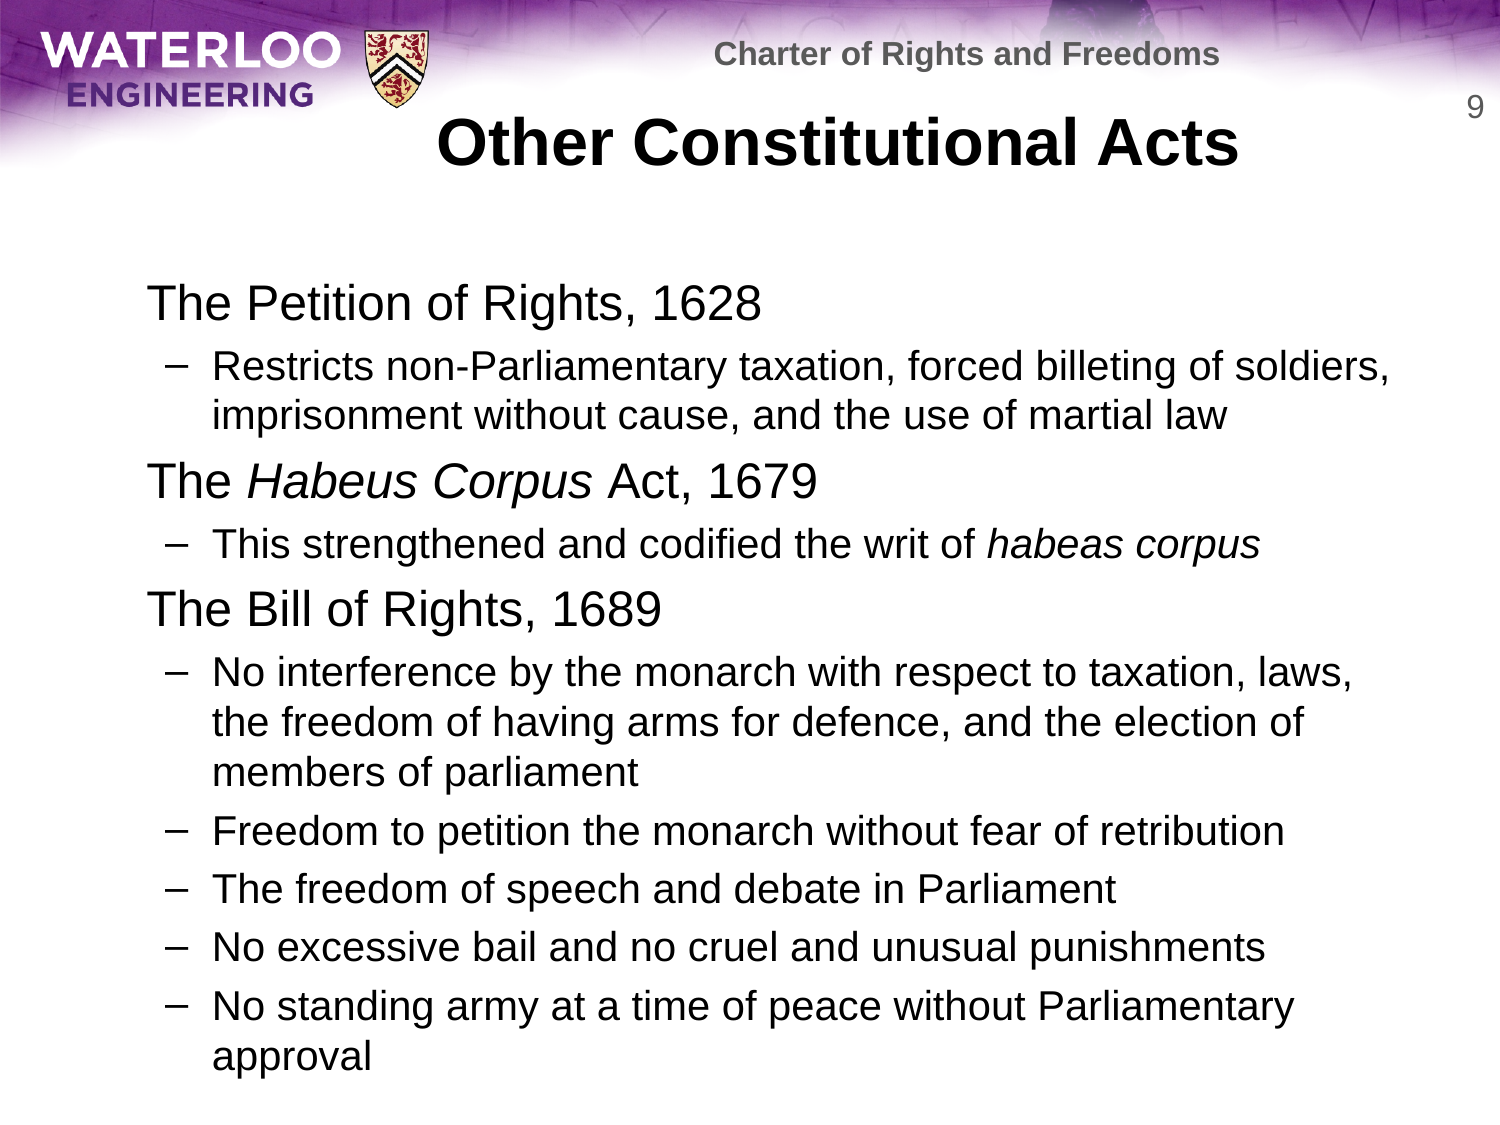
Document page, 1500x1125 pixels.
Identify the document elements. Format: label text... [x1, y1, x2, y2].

picture [0, 0, 1500, 1125]
list The Petition of Rights, 1628 Restricts non-Parliamentary taxation, forced billeting of soldiers, imprisonment without cause, and the use of martial law The Habeus Corpus Act, 1679 This strengthened and codified the writ of habeas corpus The Bill of Rights, 1689 No interference by the monarch with respect to taxation, laws, the freedom of having arms for defence, and the election of members of parliament Freedom to petition the monarch without fear of retribution The freedom of speech and debate in Parliament No excessive bail and no cruel and unusual punishments No standing army at a time of peace without Parliamentary approval [74, 262, 1426, 1020]
slide_number 9 [1371, 73, 1500, 134]
title Other Constitutional Acts [252, 44, 1426, 233]
footer Charter of Rights and Freedoms [535, 24, 1236, 68]
